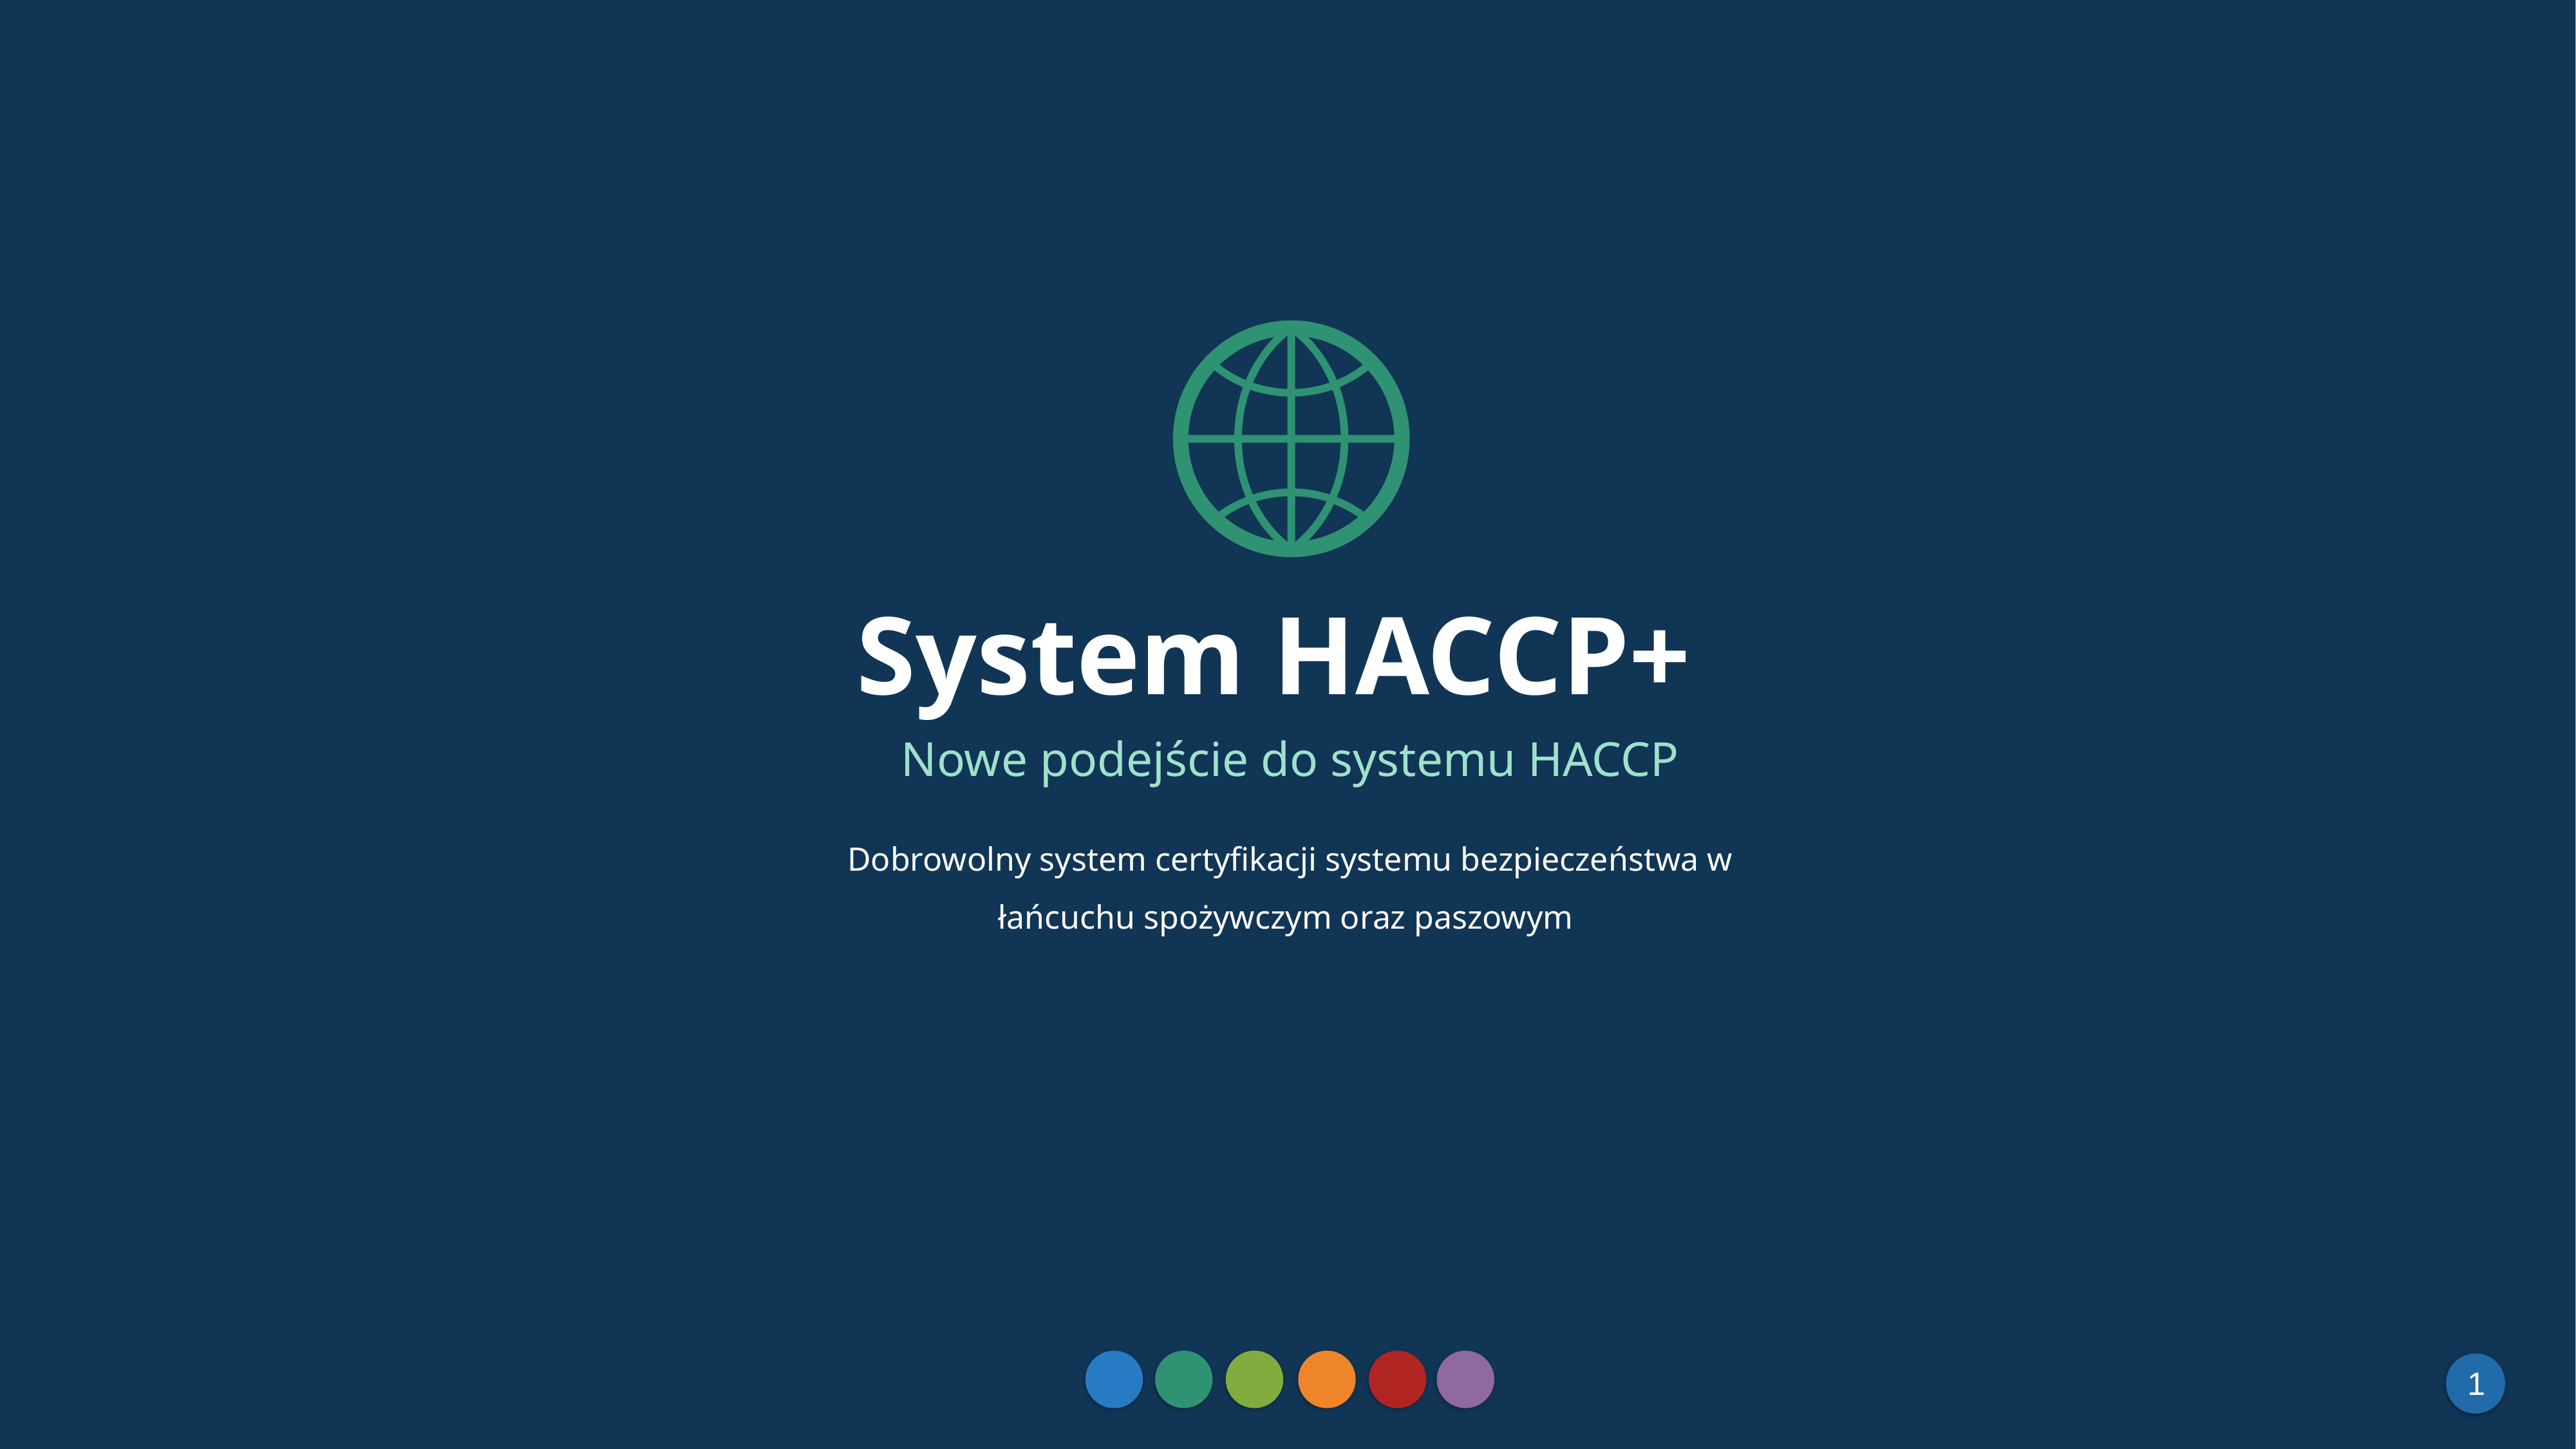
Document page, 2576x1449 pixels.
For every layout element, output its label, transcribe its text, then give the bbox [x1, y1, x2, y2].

list Dobrowolny system certyfikacji systemu bezpieczeństwa w łańcuchu spożywczym oraz paszowym [844, 806, 1736, 1001]
list System HACCP+ [598, 605, 1950, 697]
list Nowe podejście do systemu HACCP [614, 733, 1966, 782]
text_box [1172, 320, 1410, 558]
